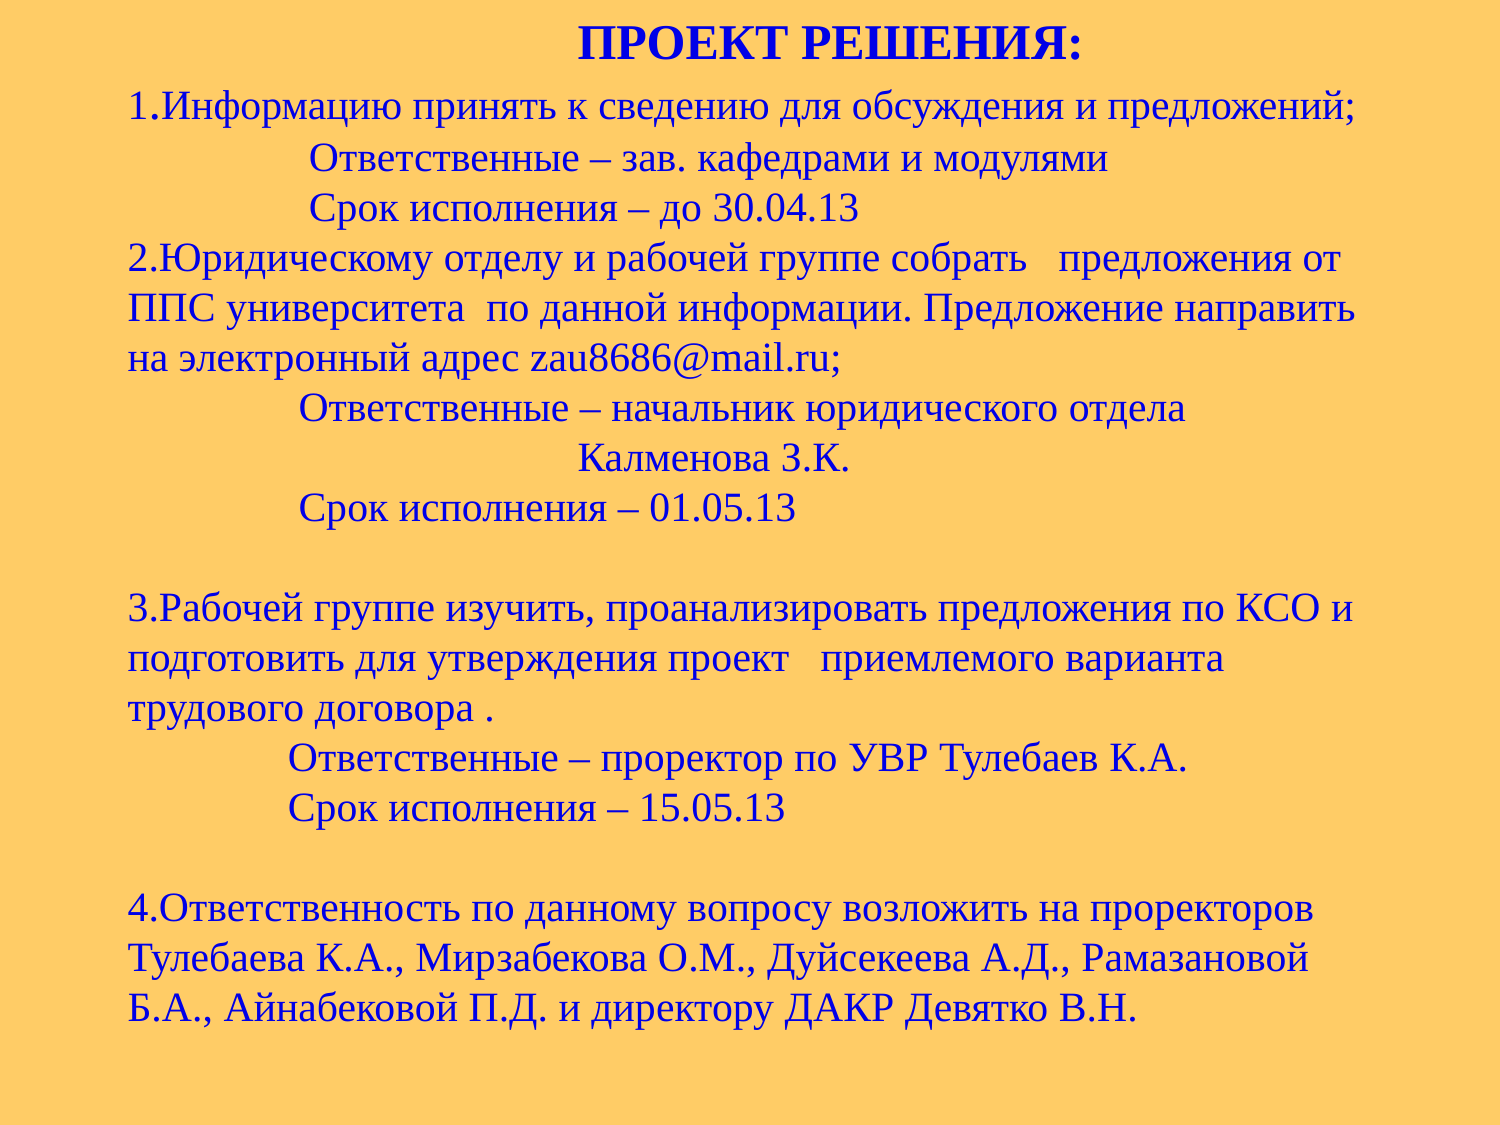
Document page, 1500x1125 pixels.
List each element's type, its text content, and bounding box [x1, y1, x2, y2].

title ПРОЕКТ РЕШЕНИЯ: 1.Информацию принять к сведению для обсуждения и предложений; Ответственные – зав. кафедрами и модулями Срок исполнения – до 30.04.13 2.Юридическому отделу и рабочей группе собрать предложения от ППС университета по данной информации. Предложение направить на электронный адрес zau8686@mail.ru; Ответственные – начальник юридического отдела Калменова З.К. Срок исполнения – 01.05.13 3.Рабочей группе изучить, проанализировать предложения по КСО и подготовить для утверждения проект приемлемого варианта трудового договора . Ответственные – проректор по УВР Тулебаев К.А. Срок исполнения – 15.05.13 4.Ответственность по данному вопросу возложить на проректоров Тулебаева К.А., Мирзабекова О.М., Дуйсекеева А.Д., Рамазановой Б.А., Айнабековой П.Д. и директору ДАКР Девятко В.Н. [112, 0, 1388, 1091]
